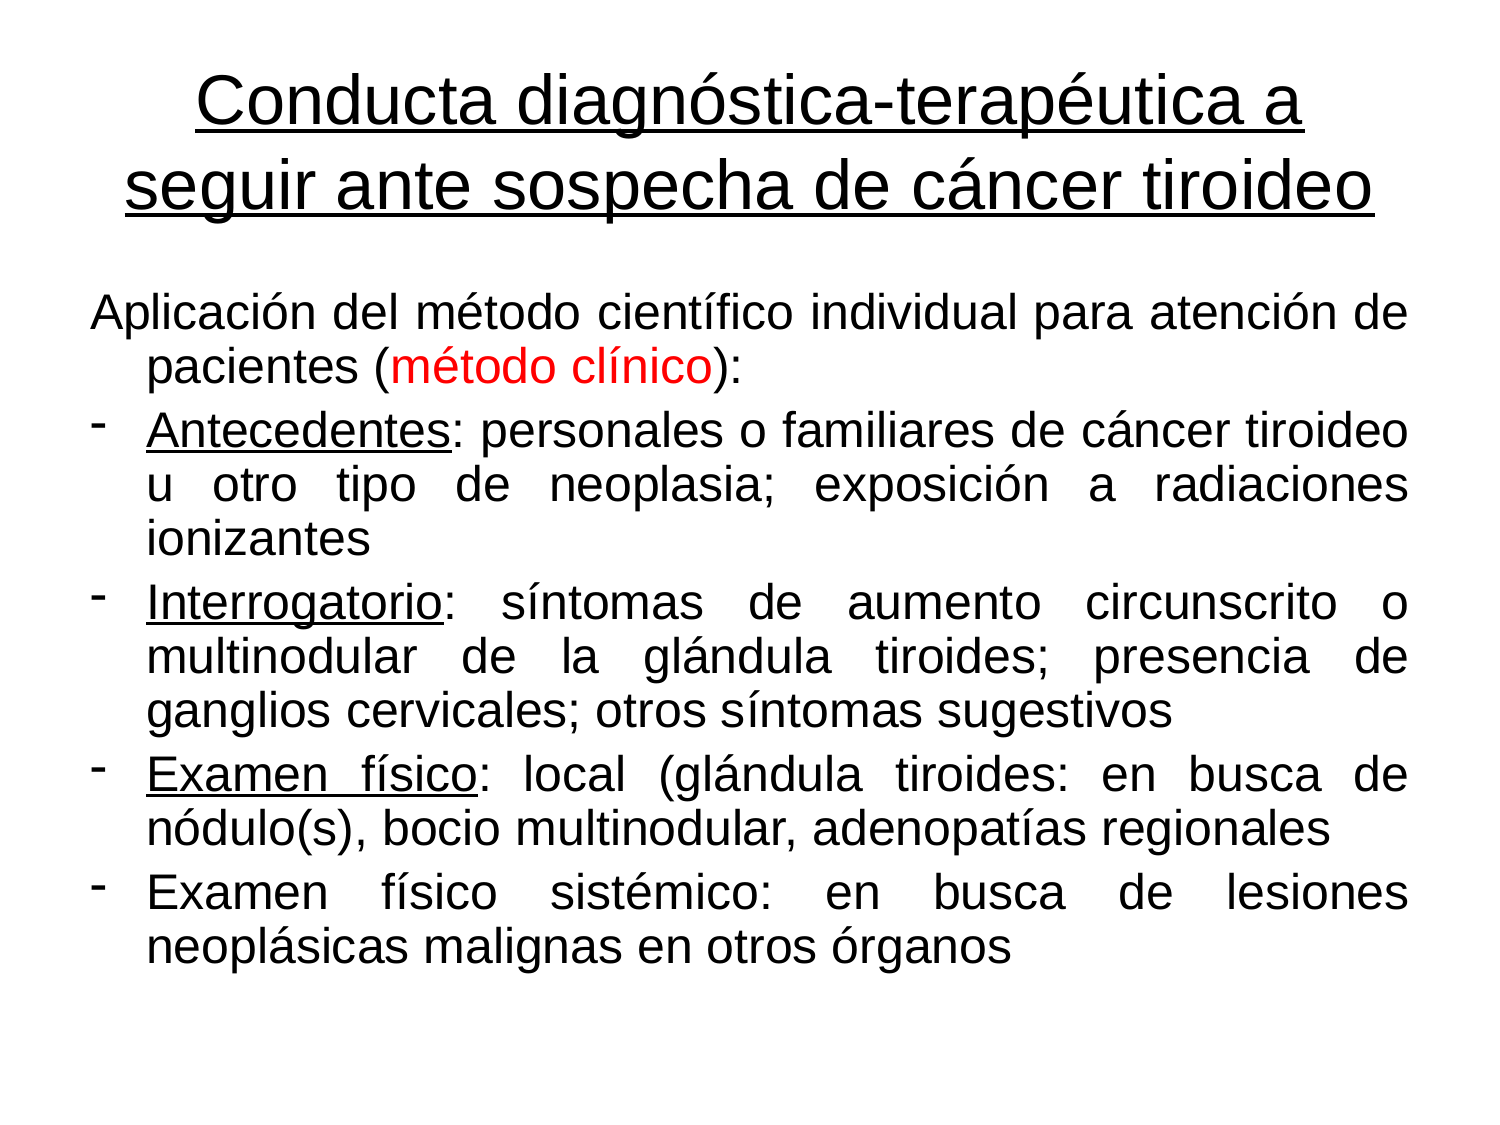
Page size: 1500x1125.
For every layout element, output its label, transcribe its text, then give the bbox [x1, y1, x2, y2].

title Conducta diagnóstica-terapéutica a seguir ante sospecha de cáncer tiroideo [75, 45, 1425, 233]
list Aplicación del método científico individual para atención de pacientes (método clínico): Antecedentes: personales o familiares de cáncer tiroideo u otro tipo de neoplasia; exposición a radiaciones ionizantes Interrogatorio: síntomas de aumento circunscrito o multinodular de la glándula tiroides; presencia de ganglios cervicales; otros síntomas sugestivos Examen físico: local (glándula tiroides: en busca de nódulo(s), bocio multinodular, adenopatías regionales Examen físico sistémico: en busca de lesiones neoplásicas malignas en otros órganos [75, 278, 1425, 1022]
